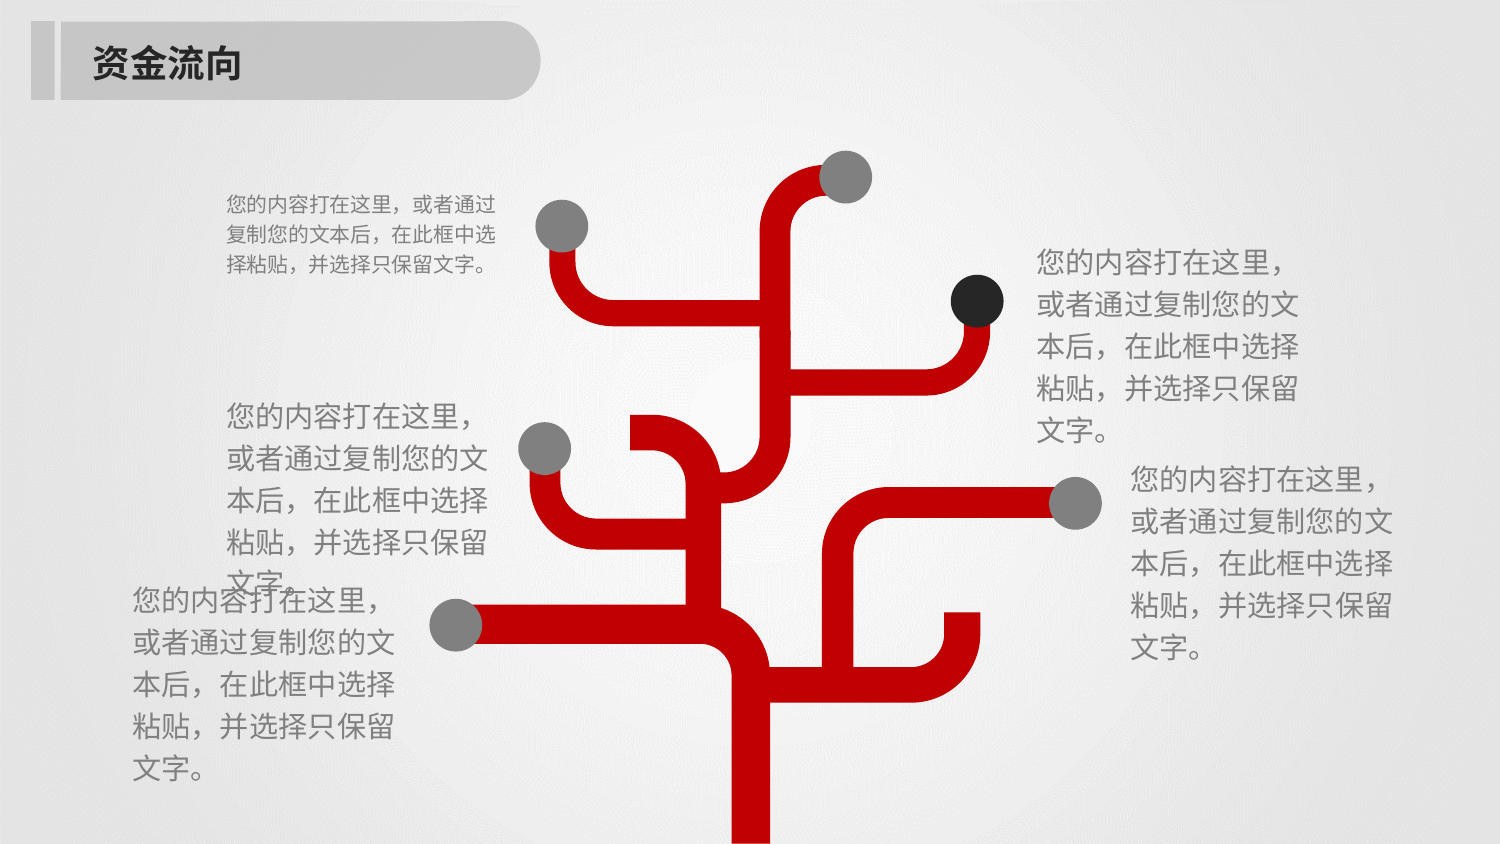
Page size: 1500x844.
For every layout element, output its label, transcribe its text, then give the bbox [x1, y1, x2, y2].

picture [0, 0, 1500, 844]
text_box 资金流向 [81, 34, 549, 91]
text_box [1046, 474, 1104, 532]
text_box [58, 19, 534, 103]
text_box [630, 414, 722, 626]
text_box [533, 197, 591, 255]
text_box [702, 338, 791, 504]
text_box [427, 607, 485, 654]
text_box [516, 420, 574, 478]
text_box [529, 473, 703, 550]
text_box [817, 148, 875, 206]
text_box 您的内容打在这里，或者通过复制您的文本后，在此框中选择粘贴，并选择只保留文字。 [1025, 231, 1319, 453]
text_box 您的内容打在这里，或者通过复制您的文本后，在此框中选择粘贴，并选择只保留文字。 [121, 570, 420, 791]
text_box [791, 327, 991, 396]
text_box [821, 487, 1051, 692]
text_box [750, 612, 981, 703]
text_box [479, 604, 771, 844]
text_box 您的内容打在这里，或者通过复制您的文本后，在此框中选择粘贴，并选择只保留文字。 [214, 385, 511, 607]
text_box [29, 19, 57, 102]
text_box [549, 252, 759, 327]
text_box [759, 165, 823, 338]
text_box 您的内容打在这里，或者通过复制您的文本后，在此框中选择粘贴，并选择只保留文字。 [214, 181, 525, 283]
text_box [948, 272, 1006, 330]
text_box 您的内容打在这里，或者通过复制您的文本后，在此框中选择粘贴，并选择只保留文字。 [1119, 448, 1406, 670]
